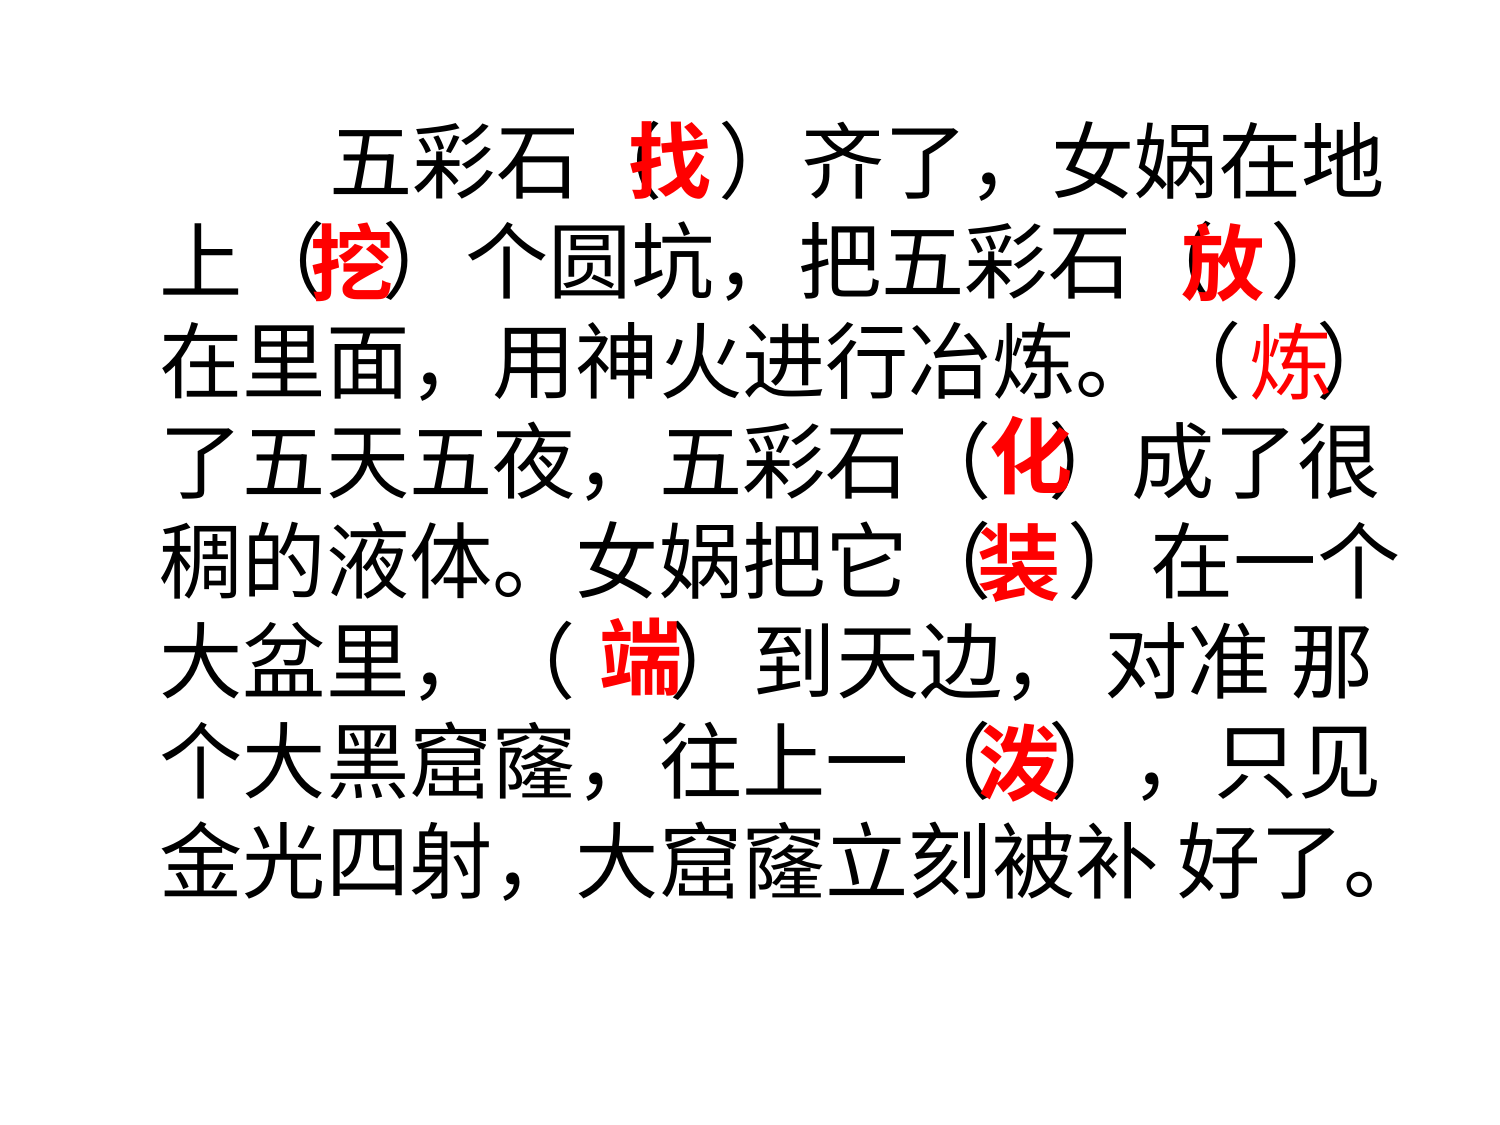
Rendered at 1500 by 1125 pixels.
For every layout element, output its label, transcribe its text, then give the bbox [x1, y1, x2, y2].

text_box 找 [614, 101, 681, 217]
text_box 装 [962, 503, 1076, 619]
text_box 泼 [962, 704, 1057, 819]
text_box 挖 [295, 203, 369, 319]
text_box 化 [974, 397, 1058, 512]
text_box 炼 [1234, 302, 1323, 418]
text_box 放 [1167, 203, 1256, 319]
list 五彩石（ ）齐了，女娲在地上（ ）个圆坑，把五彩石（ ）在里面，用神火进行冶炼。（ ）了五天五夜，五彩石（ ）成了很稠的液体。女娲把它（ ）在一个大盆里，（ ）到天边， 对准 那个大黑窟窿，往上一（ ），只见金光四射，大窟窿立刻被补 好了。 [88, 101, 1426, 982]
text_box 端 [584, 597, 691, 713]
